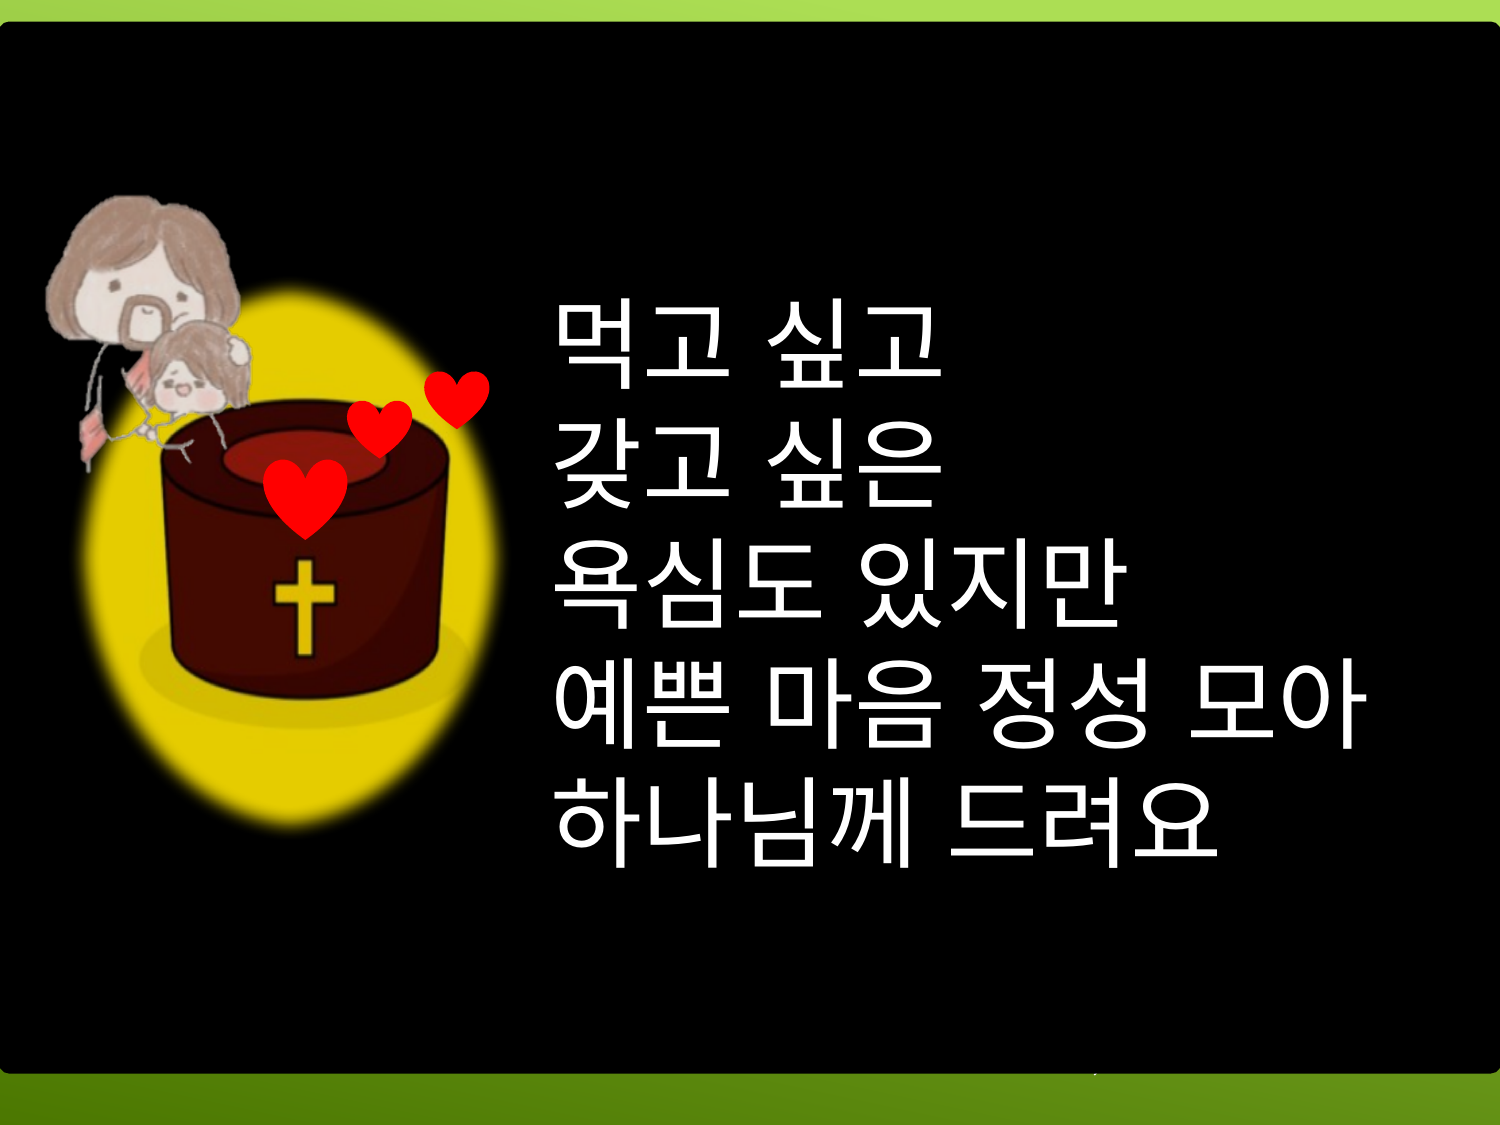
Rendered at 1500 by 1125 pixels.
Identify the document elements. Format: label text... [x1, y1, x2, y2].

picture [0, 162, 513, 843]
text_box [0, 21, 1500, 1074]
text_box 먹고 싶고 갖고 싶은 욕심도 있지만 예쁜 마음 정성 모아 하나님께 드려요 [535, 273, 1492, 889]
